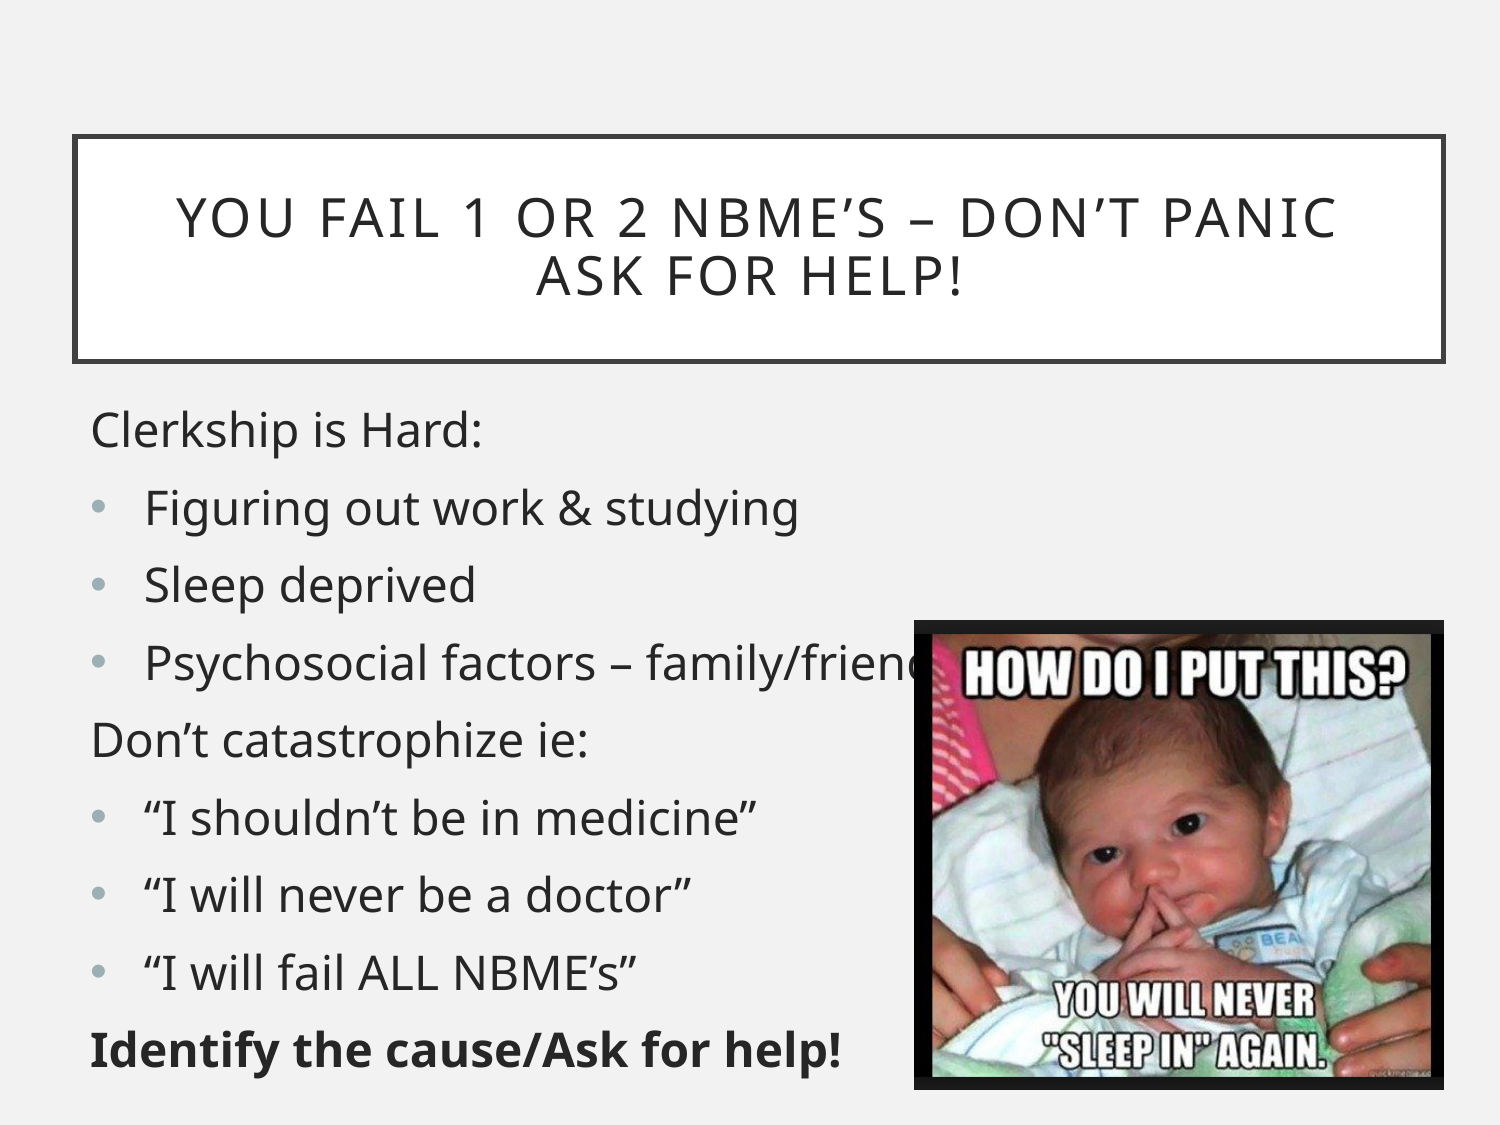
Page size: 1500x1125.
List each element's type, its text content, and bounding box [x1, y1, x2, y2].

picture [914, 620, 1444, 1090]
title You fail 1 Or 2 NBME’s – don’t Panic Ask for Help! [72, 134, 1446, 364]
list Clerkship is Hard: Figuring out work & studying Sleep deprived Psychosocial factors – family/friends Don’t catastrophize ie: “I shouldn’t be in medicine” “I will never be a doctor” “I will fail ALL NBME’s” Identify the cause/Ask for help! [75, 391, 1325, 1090]
